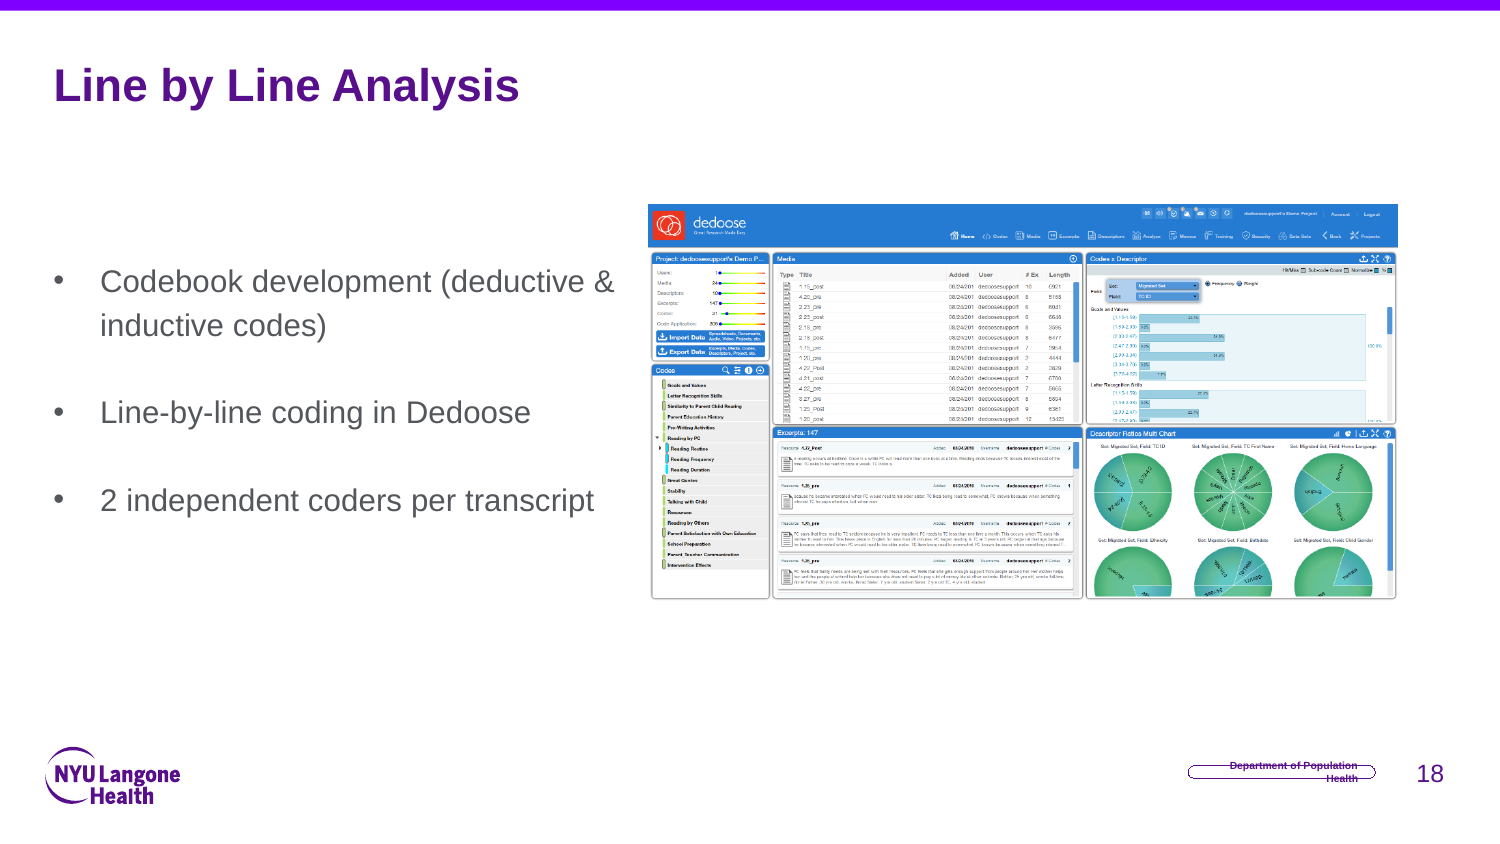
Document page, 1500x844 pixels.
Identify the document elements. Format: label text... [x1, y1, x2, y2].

slide_number 18 [1397, 761, 1445, 785]
title Line by Line Analysis [53, 55, 1275, 167]
list Codebook development (deductive & inductive codes) Line-by-line coding in Dedoose 2 independent coders per transcript [53, 255, 648, 601]
footer Department of Population Health [1188, 765, 1376, 779]
picture [648, 204, 1398, 601]
